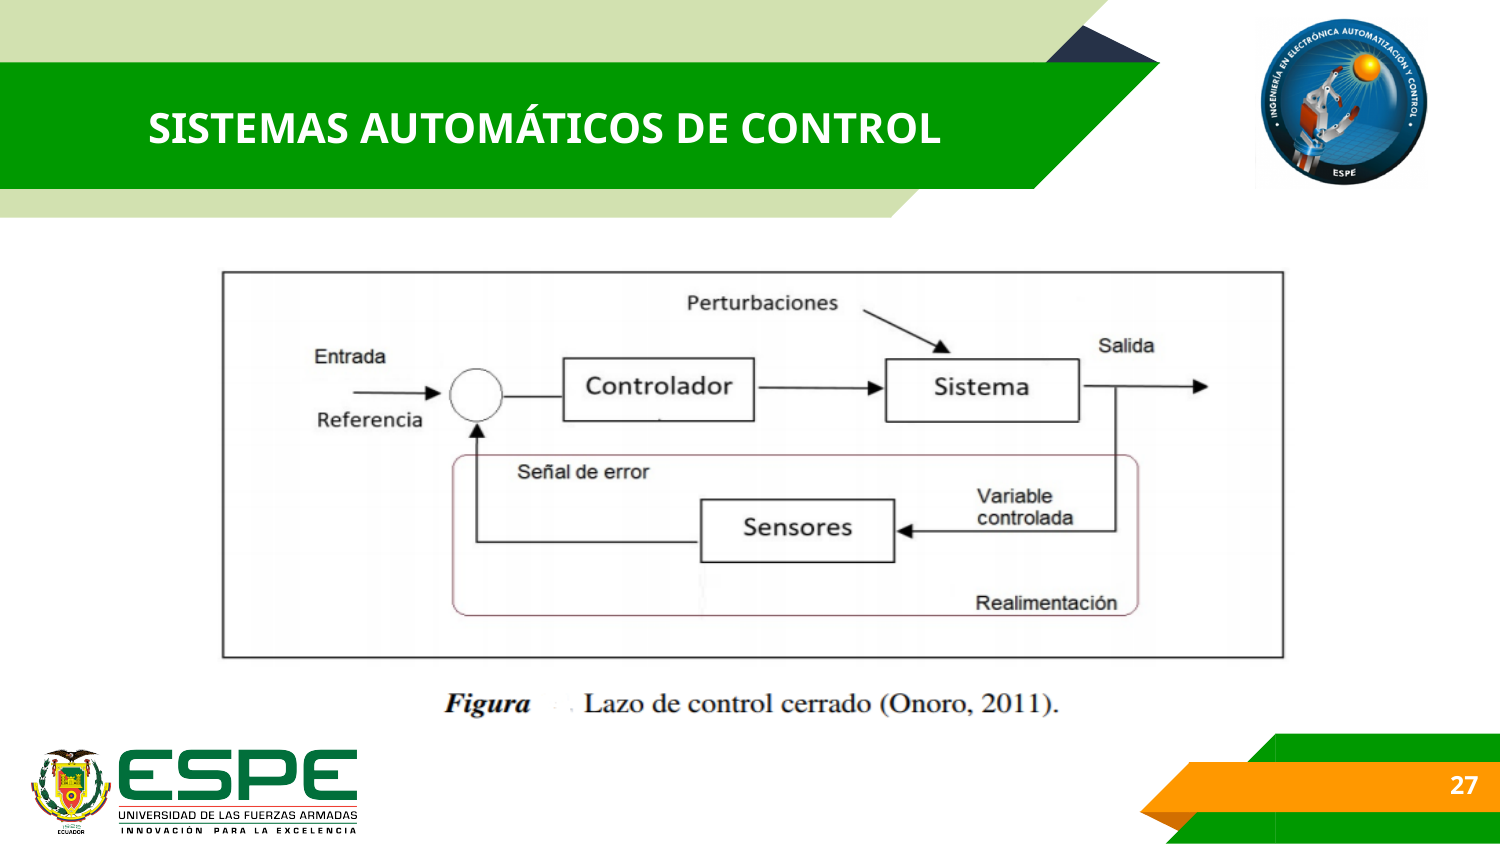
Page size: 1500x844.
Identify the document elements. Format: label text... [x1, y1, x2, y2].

slide_number 27 [1249, 760, 1494, 813]
picture [1255, 17, 1434, 189]
picture [204, 256, 1295, 725]
picture [31, 749, 357, 834]
title SISTEMAS AUTOMÁTICOS DE CONTROL [133, 64, 1035, 190]
